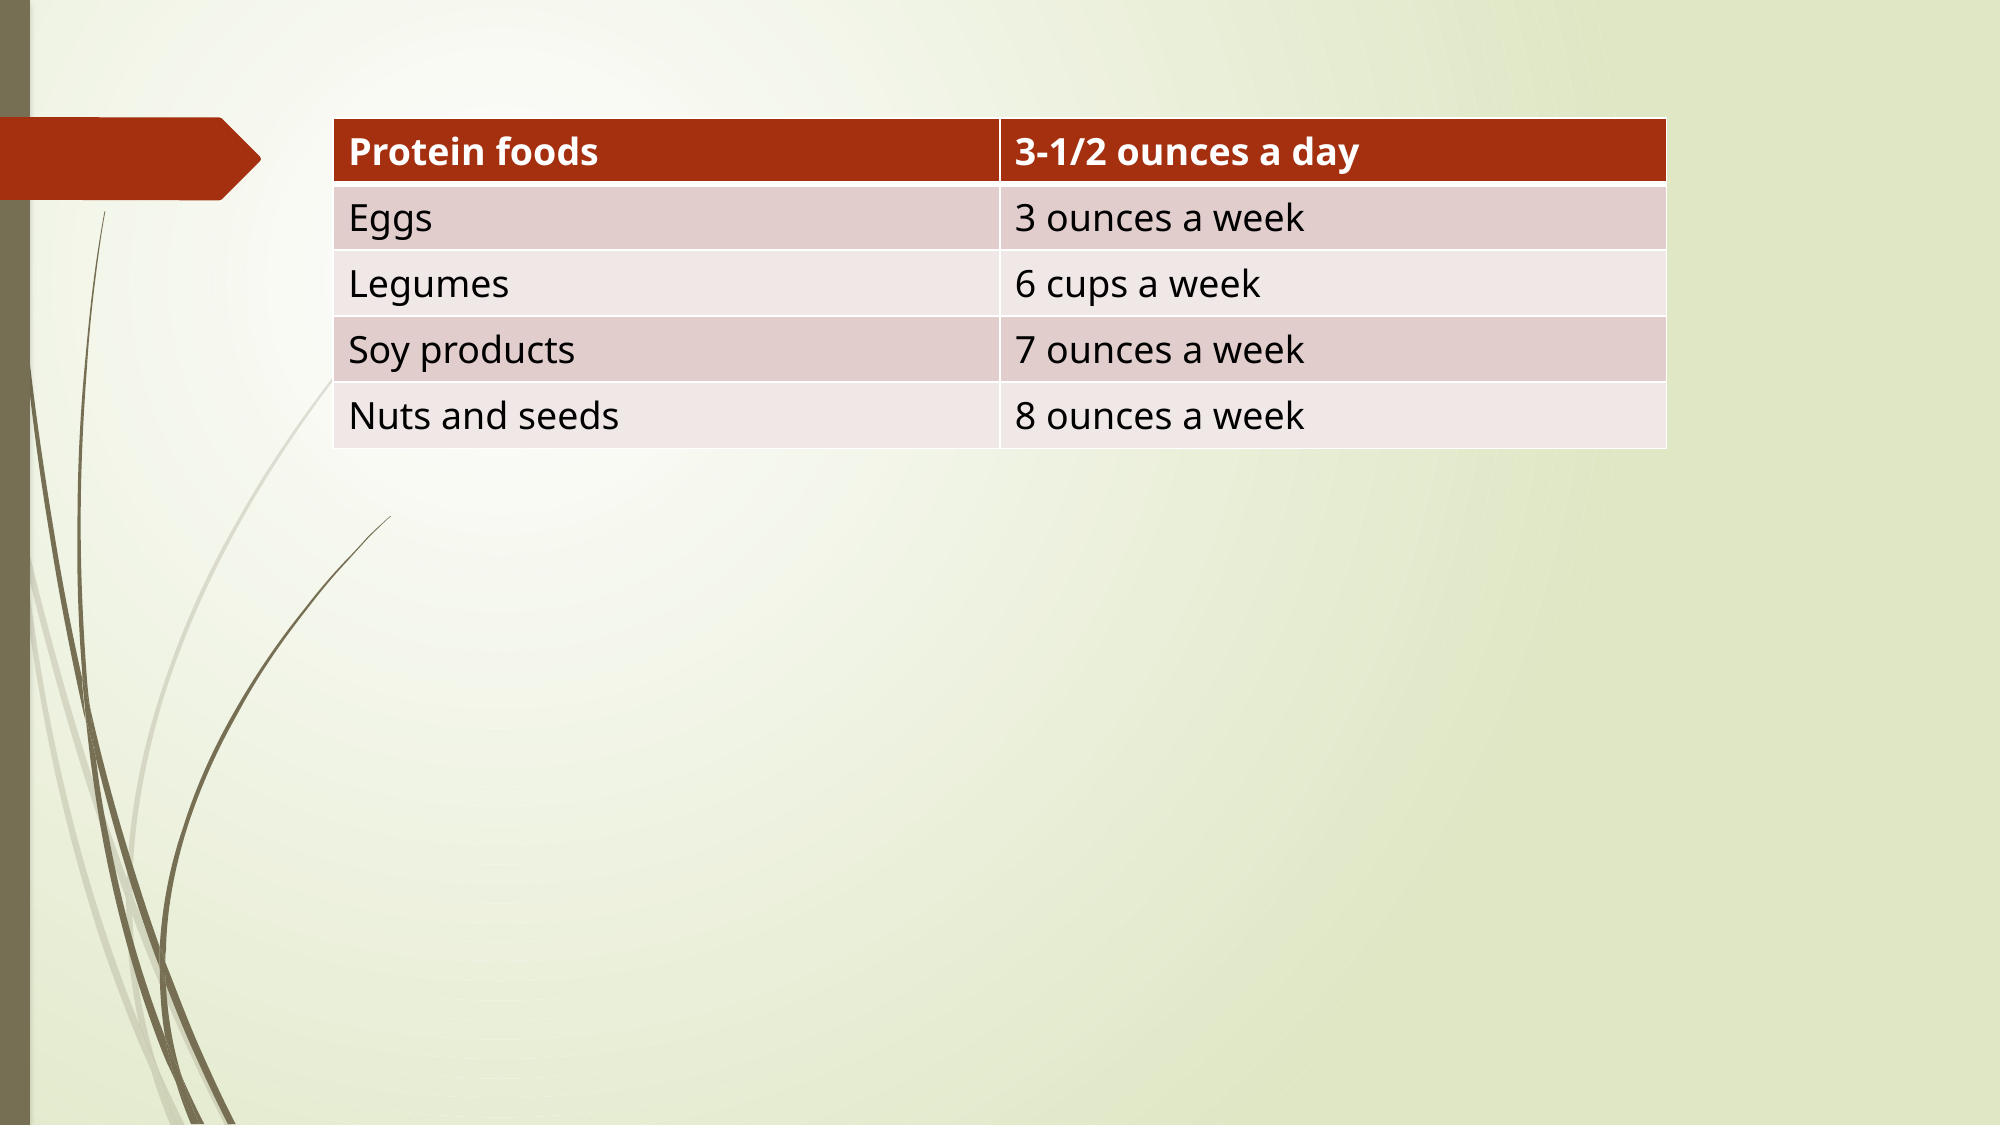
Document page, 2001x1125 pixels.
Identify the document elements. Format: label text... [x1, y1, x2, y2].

table_cell Legumes [334, 251, 999, 315]
table_cell 3 ounces a week [1001, 187, 1666, 249]
table_header 3-1/2 ounces a day [1001, 119, 1666, 181]
table_cell 8 ounces a week [1001, 383, 1666, 448]
table_header Protein foods [334, 119, 999, 181]
table_cell 7 ounces a week [1001, 317, 1666, 381]
table_cell 6 cups a week [1001, 251, 1666, 315]
table_cell Eggs [334, 187, 999, 249]
table_cell Soy products [334, 317, 999, 381]
table_cell Nuts and seeds [334, 383, 999, 448]
